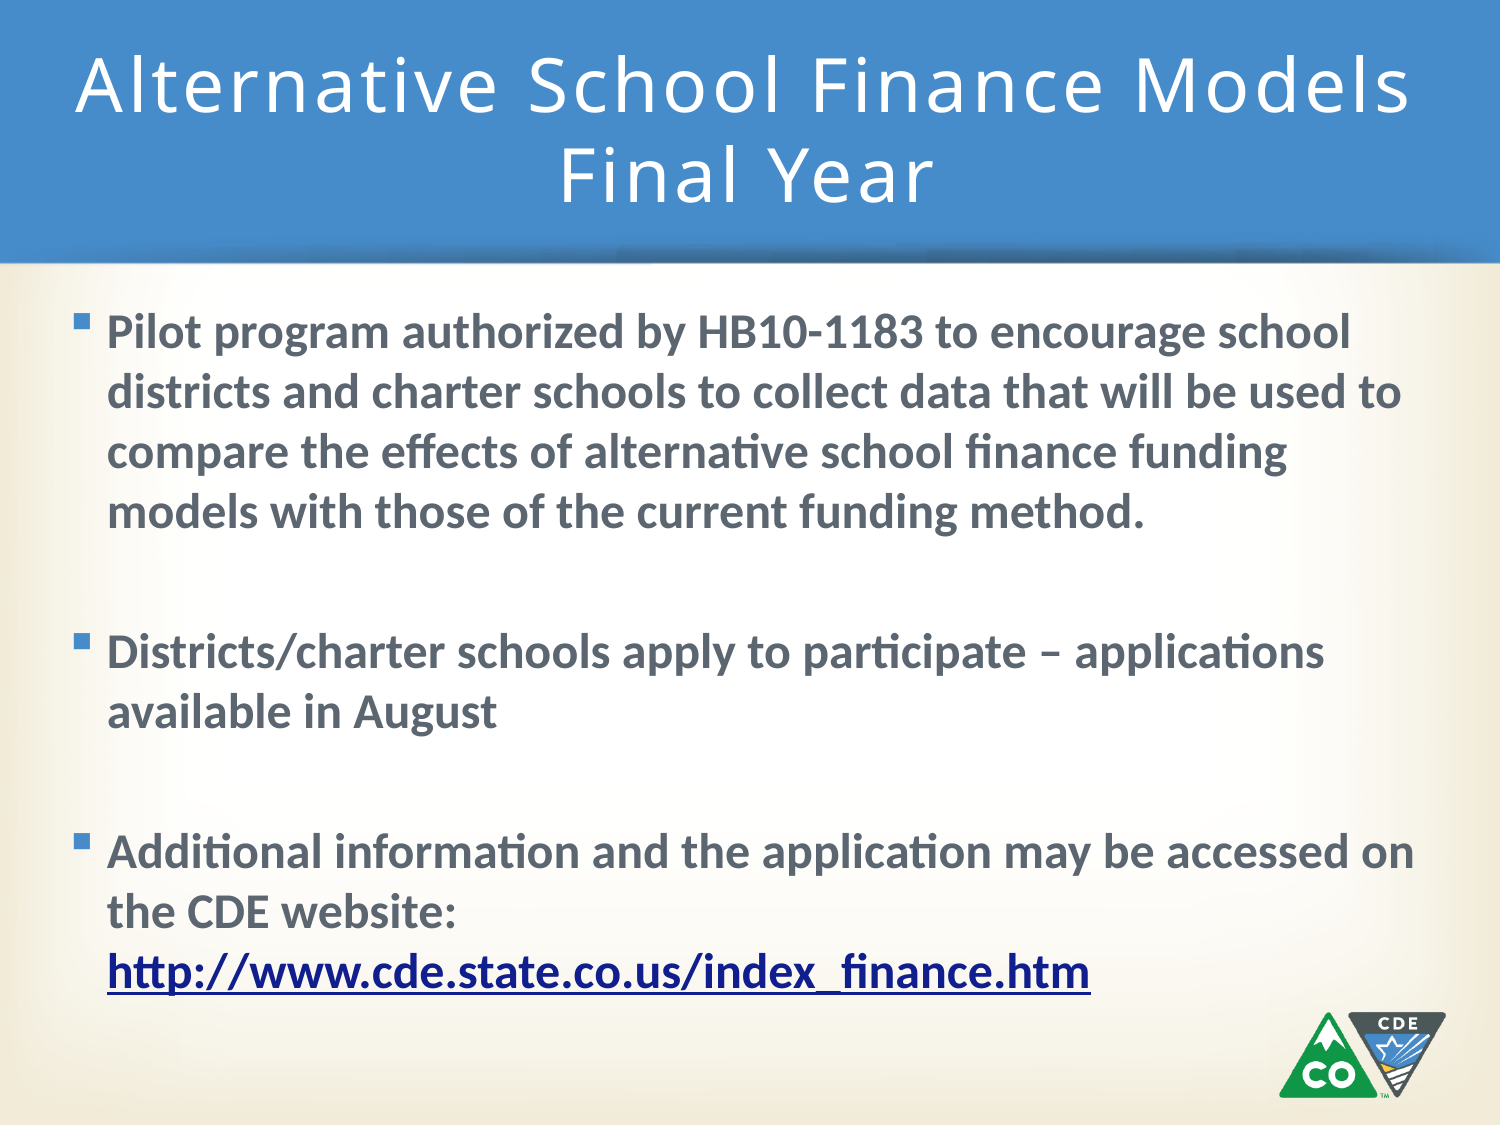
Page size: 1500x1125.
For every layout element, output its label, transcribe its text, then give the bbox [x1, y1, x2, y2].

title Alternative School Finance Models Final Year [15, 15, 1478, 241]
list Pilot program authorized by HB10-1183 to encourage school districts and charter schools to collect data that will be used to compare the effects of alternative school finance funding models with those of the current funding method. Districts/charter schools apply to participate – applications available in August Additional information and the application may be accessed on the CDE website: http://www.cde.state.co.us/index_finance.htm [46, 290, 1447, 1063]
picture [0, 0, 1500, 1125]
